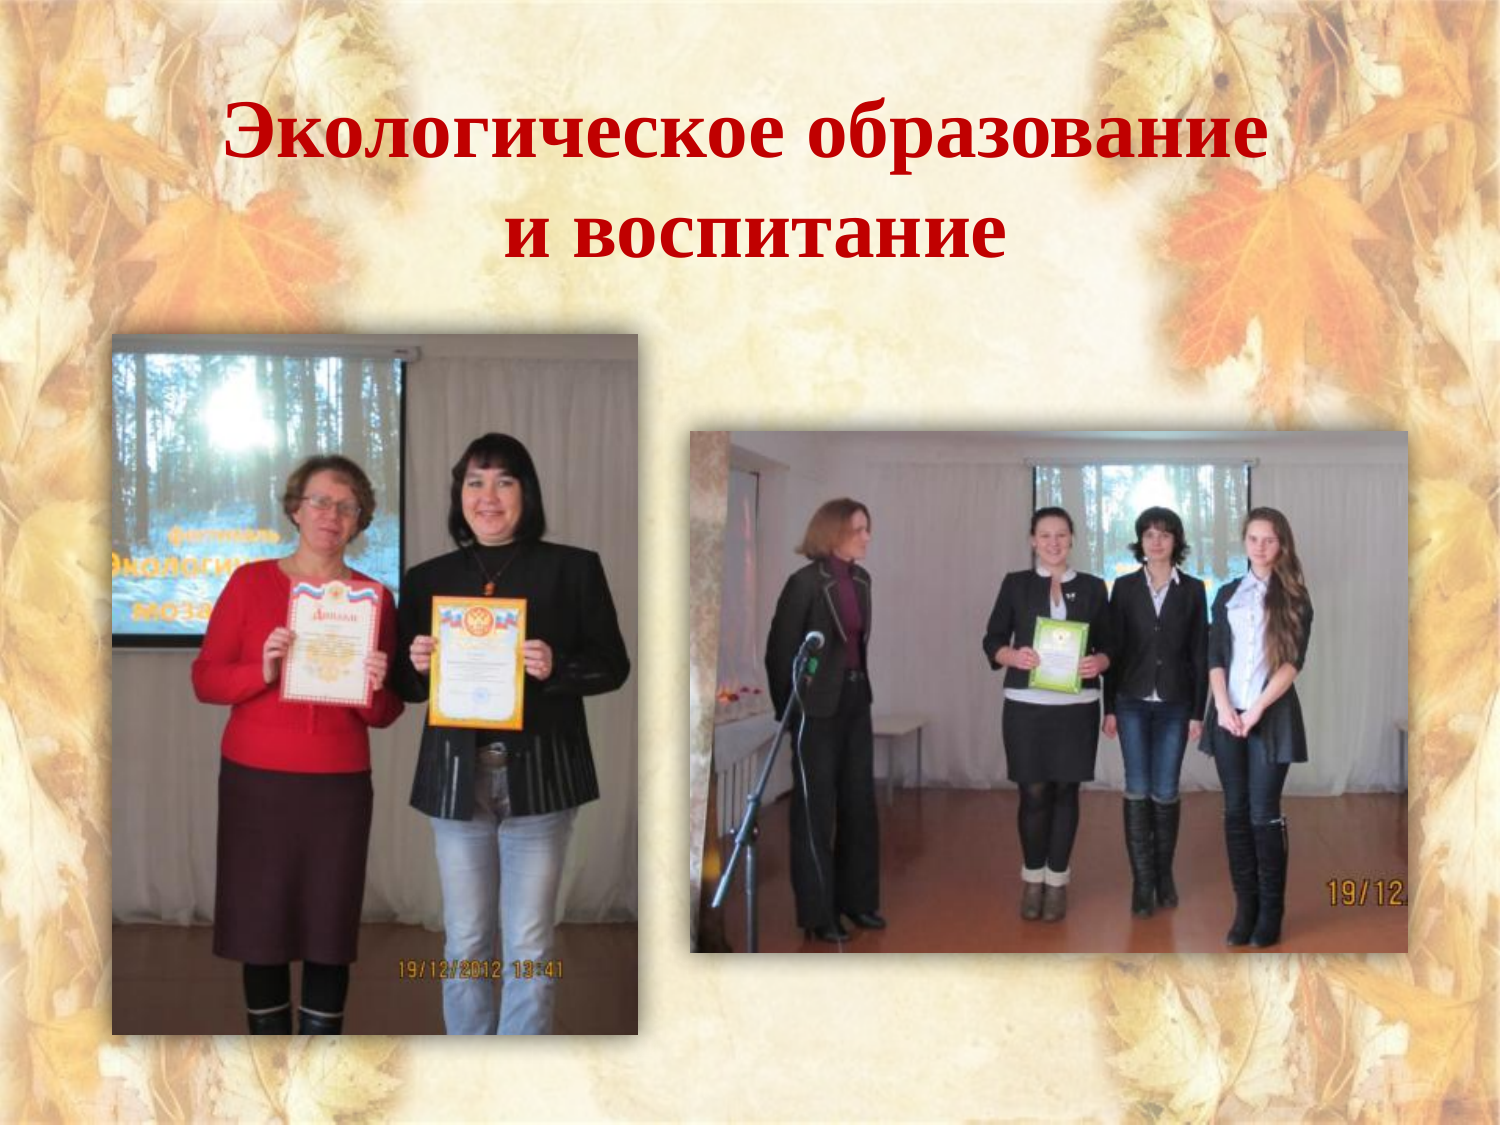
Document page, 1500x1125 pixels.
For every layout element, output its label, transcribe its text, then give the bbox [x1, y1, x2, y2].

picture [111, 333, 639, 1036]
picture [690, 431, 1408, 953]
text_box Экологическое образование и воспитание [58, 66, 1453, 281]
